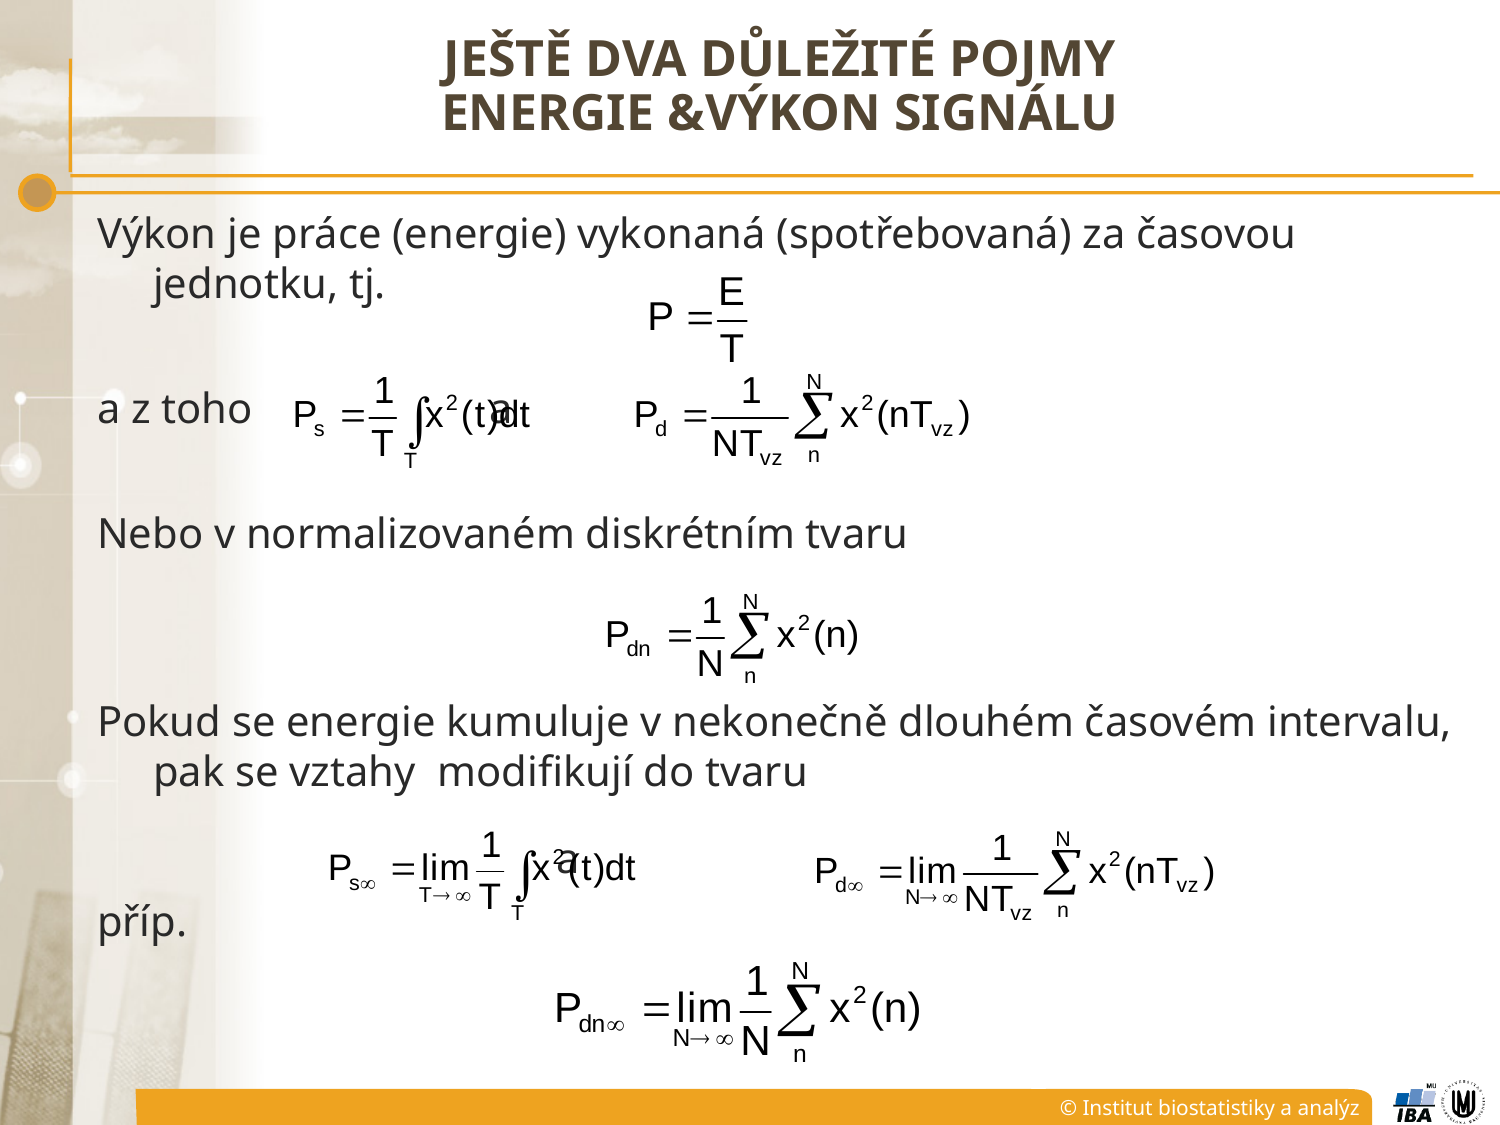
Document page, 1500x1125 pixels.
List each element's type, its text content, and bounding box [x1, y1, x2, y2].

list Výkon je práce (energie) vykonaná (spotřebovaná) za časovou jednotku, tj. a z toho a Nebo v normalizovaném diskrétním tvaru Pokud se energie kumuluje v nekonečně dlouhém časovém intervalu, pak se vztahy modifikují do tvaru a příp. [82, 199, 1483, 1047]
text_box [324, 822, 644, 928]
title ještě dva důležité pojmy Energie &výkon signálu [82, 9, 1477, 165]
picture [0, 1, 278, 1125]
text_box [629, 364, 976, 475]
picture [1441, 1080, 1485, 1124]
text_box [550, 952, 928, 1072]
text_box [810, 822, 1221, 929]
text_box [643, 266, 755, 363]
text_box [288, 367, 538, 475]
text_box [601, 584, 865, 692]
picture [1393, 1083, 1436, 1122]
